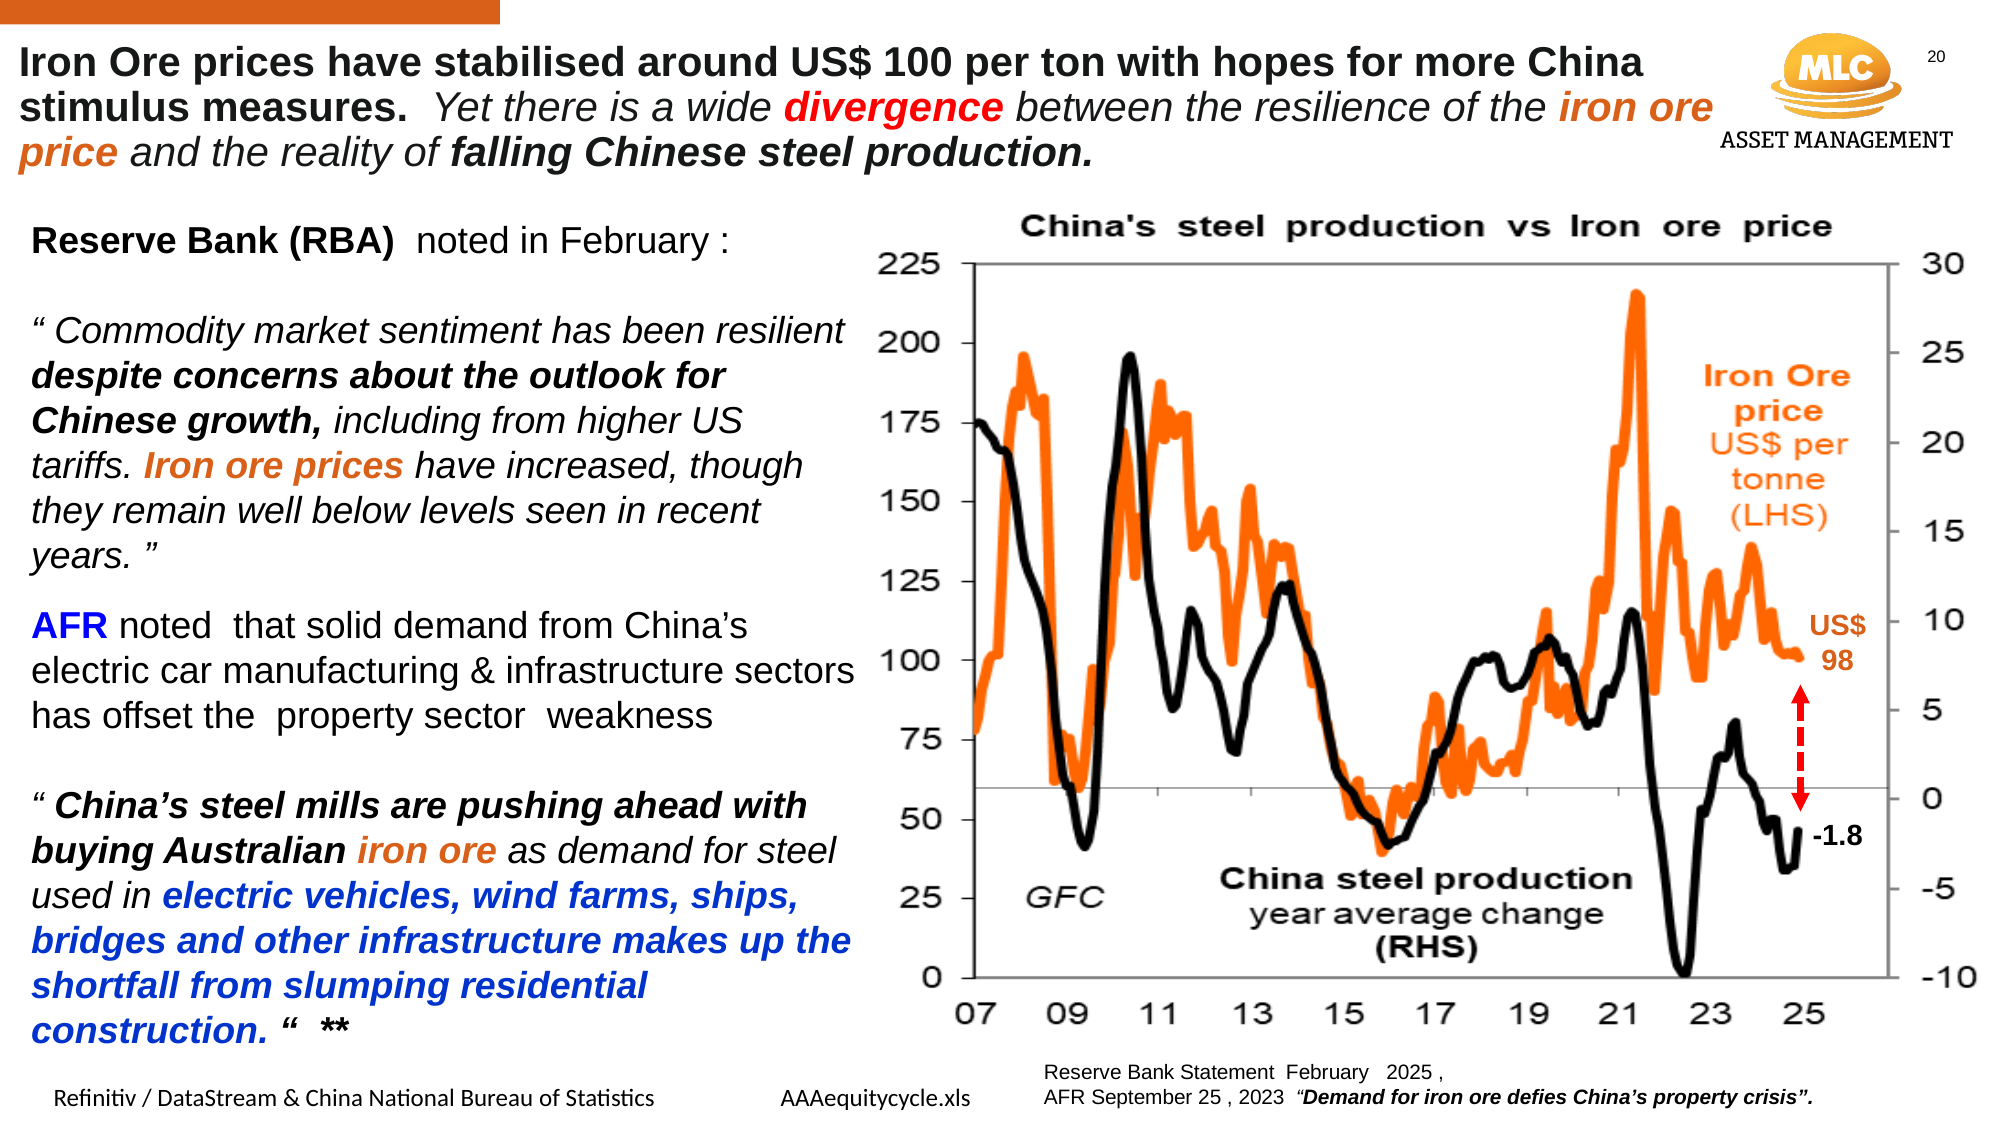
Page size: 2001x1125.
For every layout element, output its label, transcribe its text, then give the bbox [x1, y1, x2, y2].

picture [1720, 33, 1953, 148]
title Iron Ore prices have stabilised around US$ 100 per ton with hopes for more China stimulus measures. Yet there is a wide divergence between the resilience of the iron ore price and the reality of falling Chinese steel production. [18, 40, 1800, 184]
text_box Reserve Bank (RBA) noted in February : “ Commodity market sentiment has been resilient despite concerns about the outlook for Chinese growth, including from higher US tariffs. Iron ore prices have increased, though they remain well below levels seen in recent years. ” AFR noted that solid demand from China’s electric car manufacturing & infrastructure sectors has offset the property sector weakness “ China’s steel mills are pushing ahead with buying Australian iron ore as demand for steel used in electric vehicles, wind farms, ships, bridges and other infrastructure makes up the shortfall from slumping residential construction. “ ** [16, 208, 873, 1059]
slide_number 20 [1903, 40, 1946, 72]
text_box Refinitiv / DataStream & China National Bureau of Statistics AAAequitycycle.xls [38, 1073, 1011, 1119]
text_box Reserve Bank Statement February 2025 , AFR September 25 , 2023 “Demand for iron ore defies China’s property crisis”. [1029, 1052, 1925, 1117]
picture [872, 177, 1982, 1052]
